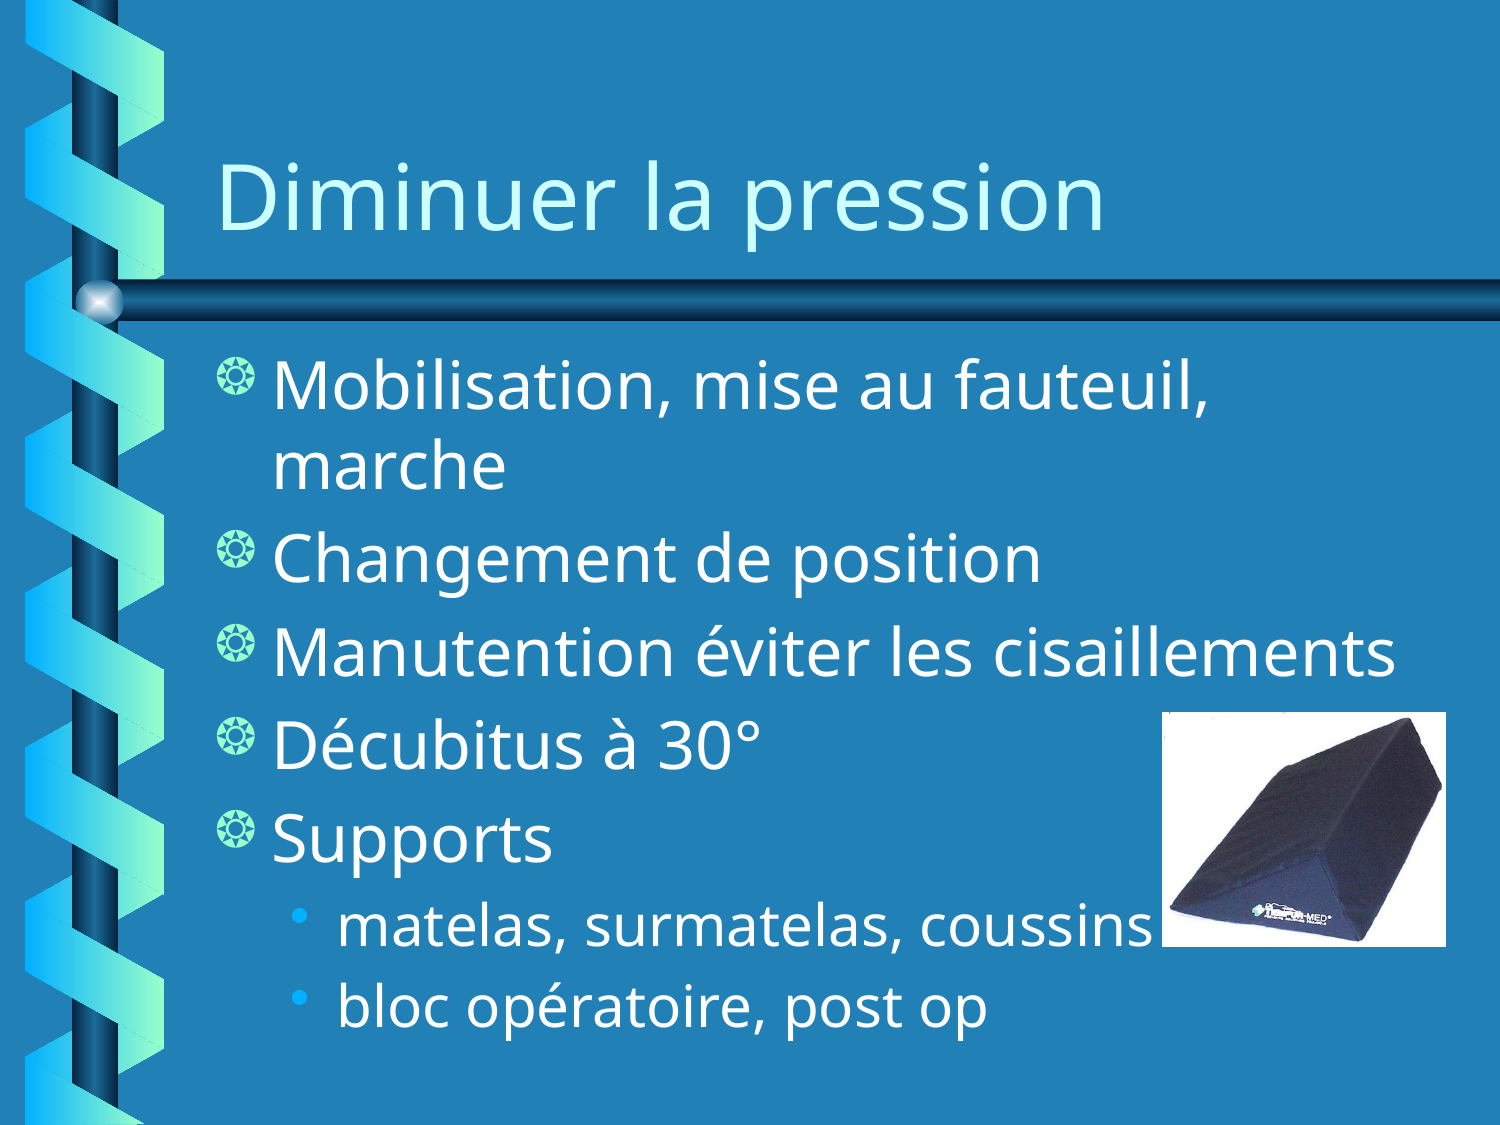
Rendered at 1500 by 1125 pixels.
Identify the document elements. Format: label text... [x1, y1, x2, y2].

text_box Mobilisation, mise au fauteuil, marche Changement de position Manutention éviter les cisaillements Décubitus à 30° Supports matelas, surmatelas, coussins bloc opératoire, post op [199, 335, 1475, 1011]
text_box Diminuer la pression [199, 68, 1475, 257]
picture [1162, 712, 1446, 947]
